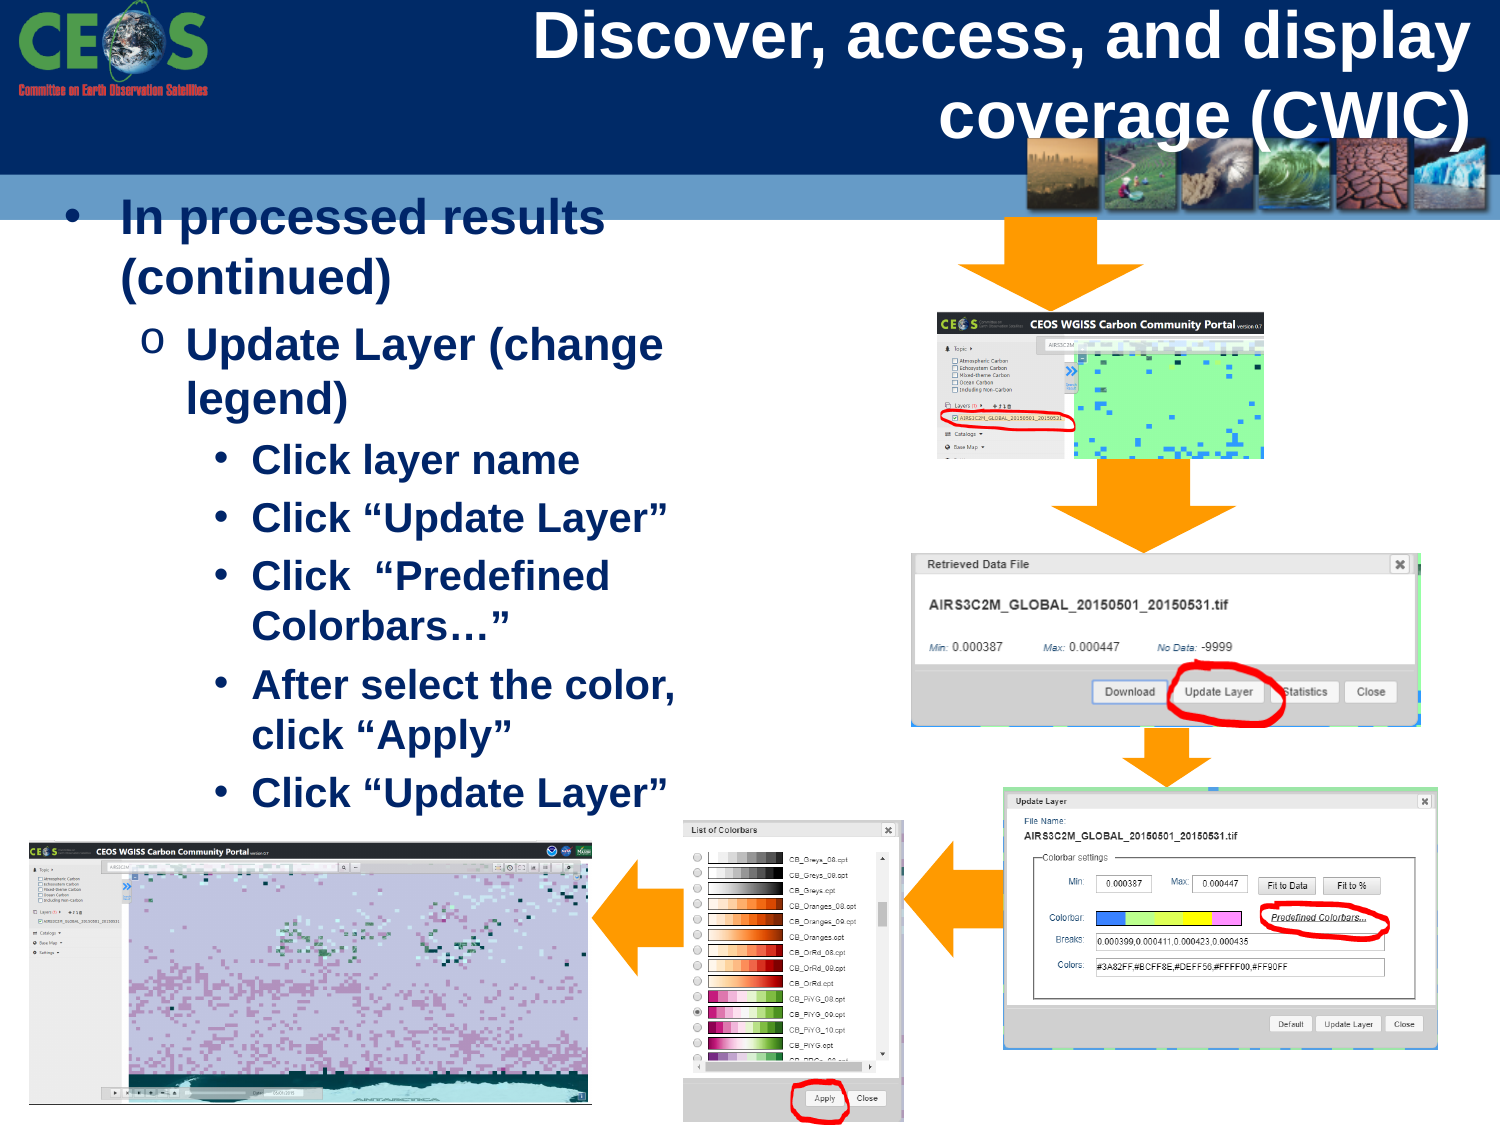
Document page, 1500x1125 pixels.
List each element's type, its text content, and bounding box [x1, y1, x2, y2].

picture [0, 0, 1500, 220]
text_box [908, 840, 998, 958]
picture [911, 552, 1421, 729]
picture [29, 840, 592, 1105]
list In processed results (continued) Update Layer (change legend) Click layer name Click “Update Layer” Click “Predefined Colorbars…” After select the color, click “Apply” Click “Update Layer” [48, 177, 724, 841]
title Discover, access, and display coverage (CWIC) [273, 30, 1488, 114]
picture [1003, 787, 1438, 1050]
picture [937, 311, 1265, 459]
text_box [596, 859, 678, 977]
text_box [1050, 466, 1237, 551]
text_box [957, 217, 1144, 310]
picture [683, 820, 904, 1125]
text_box [1121, 737, 1212, 785]
